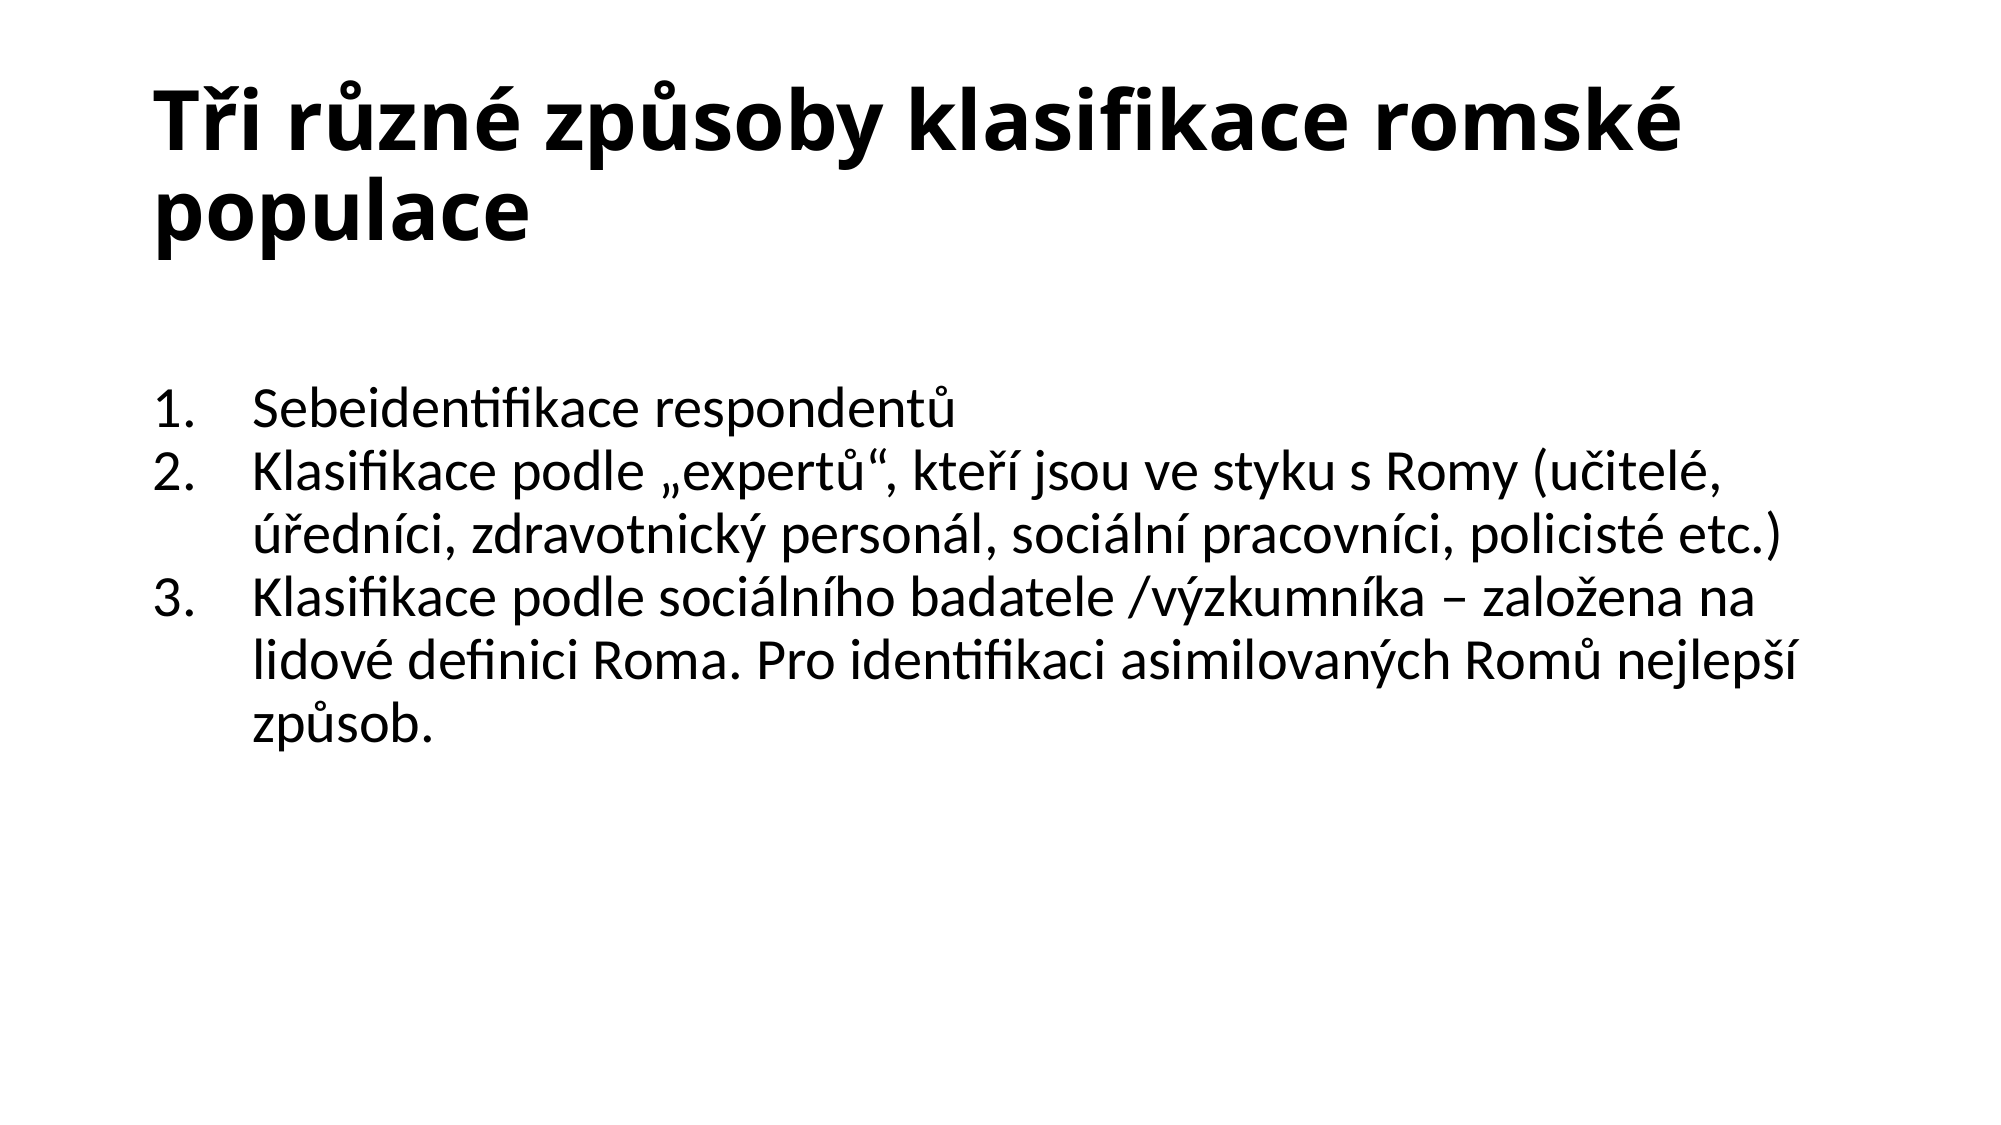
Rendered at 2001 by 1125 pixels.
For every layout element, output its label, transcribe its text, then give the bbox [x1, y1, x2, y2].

title Tři různé způsoby klasifikace romské populace [137, 59, 1863, 278]
list Sebeidentifikace respondentů Klasifikace podle „expertů“, kteří jsou ve styku s Romy (učitelé, úředníci, zdravotnický personál, sociální pracovníci, policisté etc.) Klasifikace podle sociálního badatele /výzkumníka – založena na lidové definici Roma. Pro identifikaci asimilovaných Romů nejlepší způsob. [137, 299, 1863, 1014]
